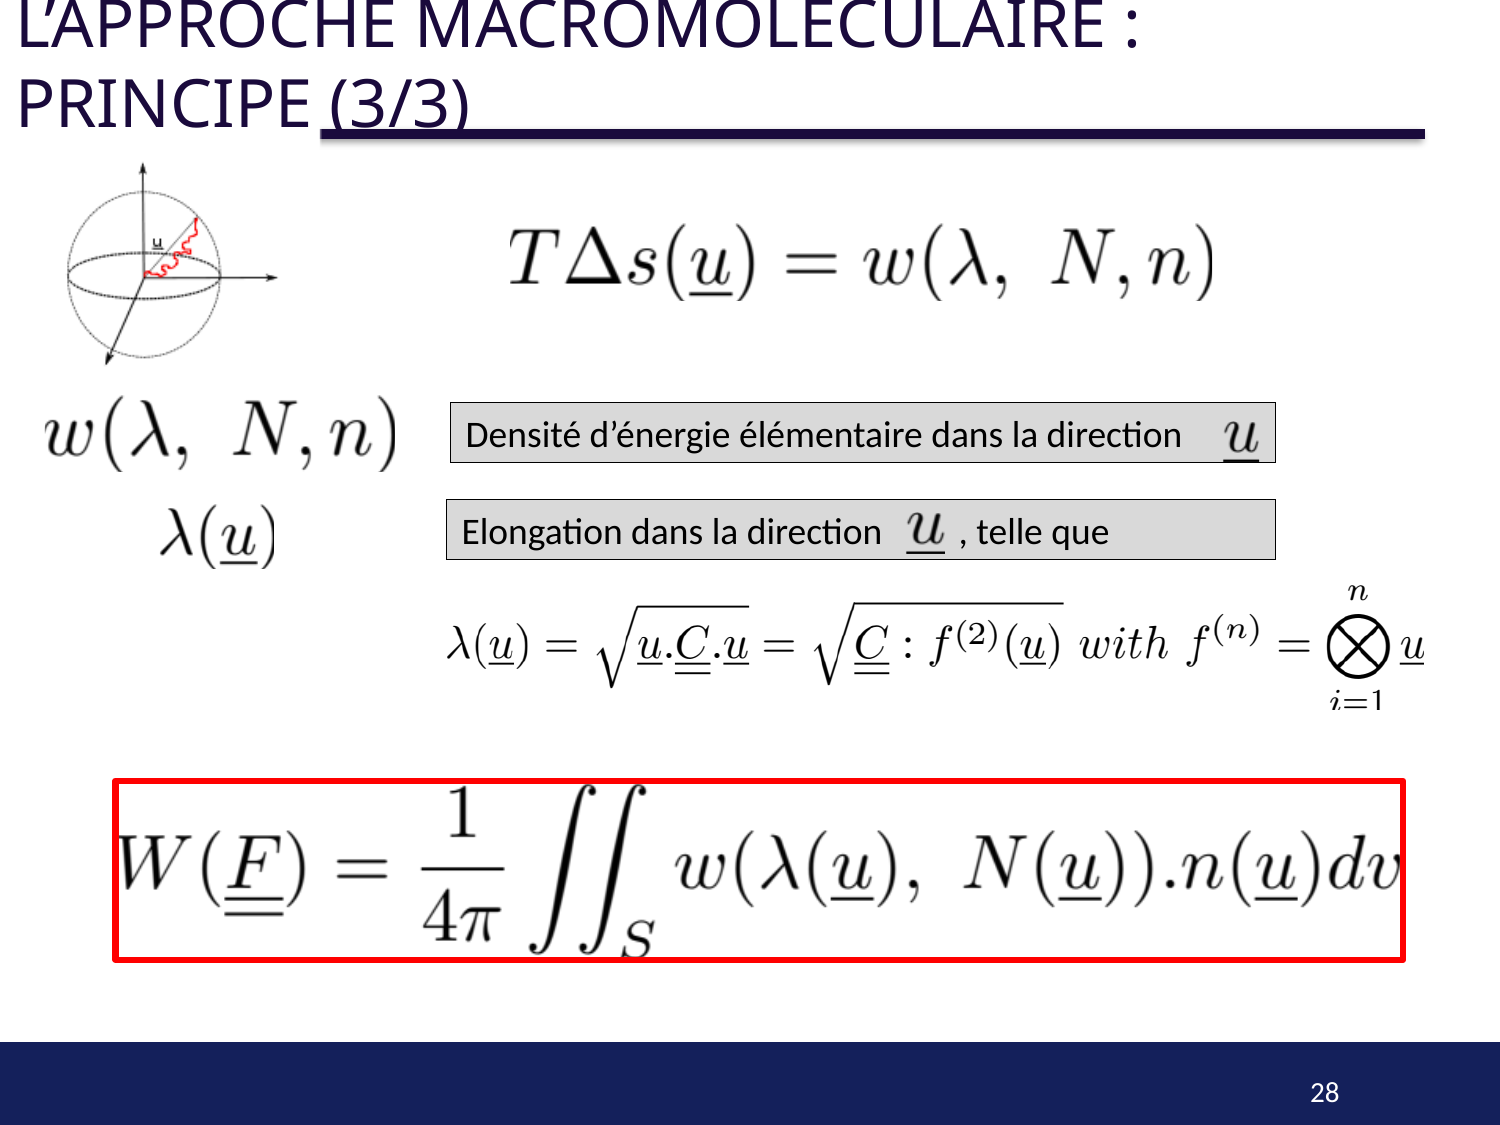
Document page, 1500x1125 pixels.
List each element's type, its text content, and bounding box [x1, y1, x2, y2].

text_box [158, 499, 1276, 569]
picture [0, 1042, 1500, 1125]
picture [118, 783, 1401, 957]
slide_number 28 [1149, 1065, 1500, 1125]
picture [446, 585, 1425, 710]
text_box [450, 402, 1276, 464]
picture [509, 222, 1213, 301]
title L’approche macromolèculaire : principe (3/3) [0, 0, 1350, 123]
picture [38, 124, 396, 472]
